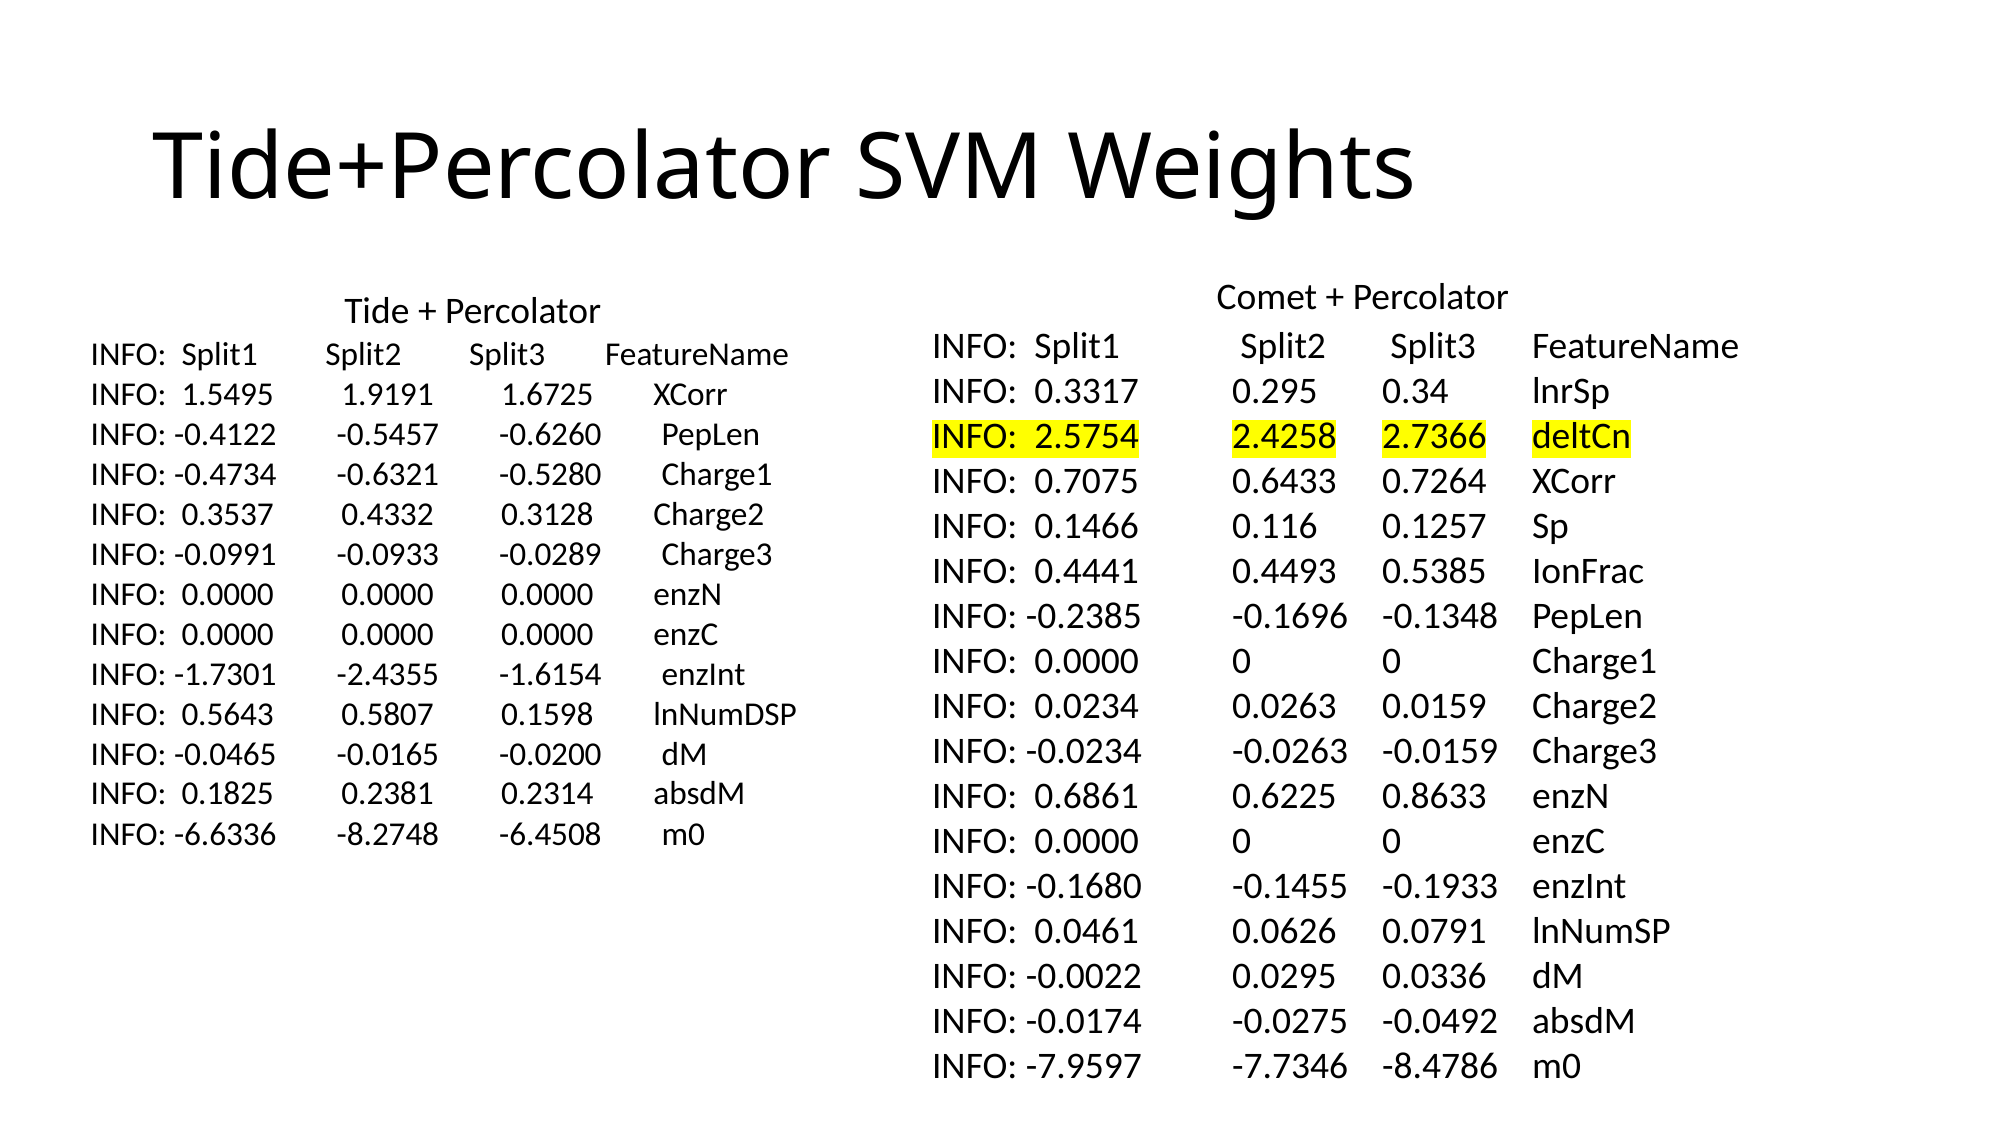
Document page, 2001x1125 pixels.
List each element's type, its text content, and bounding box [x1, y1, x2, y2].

text_box Tide + Percolator [329, 278, 617, 339]
text_box Comet + Percolator [1201, 264, 1525, 325]
text_box INFO: Split1 Split2 Split3 FeatureName INFO: 0.3317 0.295 0.34 lnrSp INFO: 2.5754 2.4258 2.7366 deltCn INFO: 0.7075 0.6433 0.7264 XCorr INFO: 0.1466 0.116 0.1257 Sp INFO: 0.4441 0.4493 0.5385 IonFrac INFO: -0.2385 -0.1696 -0.1348 PepLen INFO: 0.0000 0 0 Charge1 INFO: 0.0234 0.0263 0.0159 Charge2 INFO: -0.0234 -0.0263 -0.0159 Charge3 INFO: 0.6861 0.6225 0.8633 enzN INFO: 0.0000 0 0 enzC INFO: -0.1680 -0.1455 -0.1933 enzInt INFO: 0.0461 0.0626 0.0791 lnNumSP INFO: -0.0022 0.0295 0.0336 dM INFO: -0.0174 -0.0275 -0.0492 absdM INFO: -7.9597 -7.7346 -8.4786 m0 [917, 313, 1918, 1125]
text_box INFO: Split1 Split2 Split3 FeatureName INFO: 1.5495 1.9191 1.6725 XCorr INFO: -0.4122 -0.5457 -0.6260 PepLen INFO: -0.4734 -0.6321 -0.5280 Charge1 INFO: 0.3537 0.4332 0.3128 Charge2 INFO: -0.0991 -0.0933 -0.0289 Charge3 INFO: 0.0000 0.0000 0.0000 enzN INFO: 0.0000 0.0000 0.0000 enzC INFO: -1.7301 -2.4355 -1.6154 enzInt INFO: 0.5643 0.5807 0.1598 lnNumDSP INFO: -0.0465 -0.0165 -0.0200 dM INFO: 0.1825 0.2381 0.2314 absdM INFO: -6.6336 -8.2748 -6.4508 m0 [75, 325, 917, 859]
title Tide+Percolator SVM Weights [137, 59, 1863, 278]
